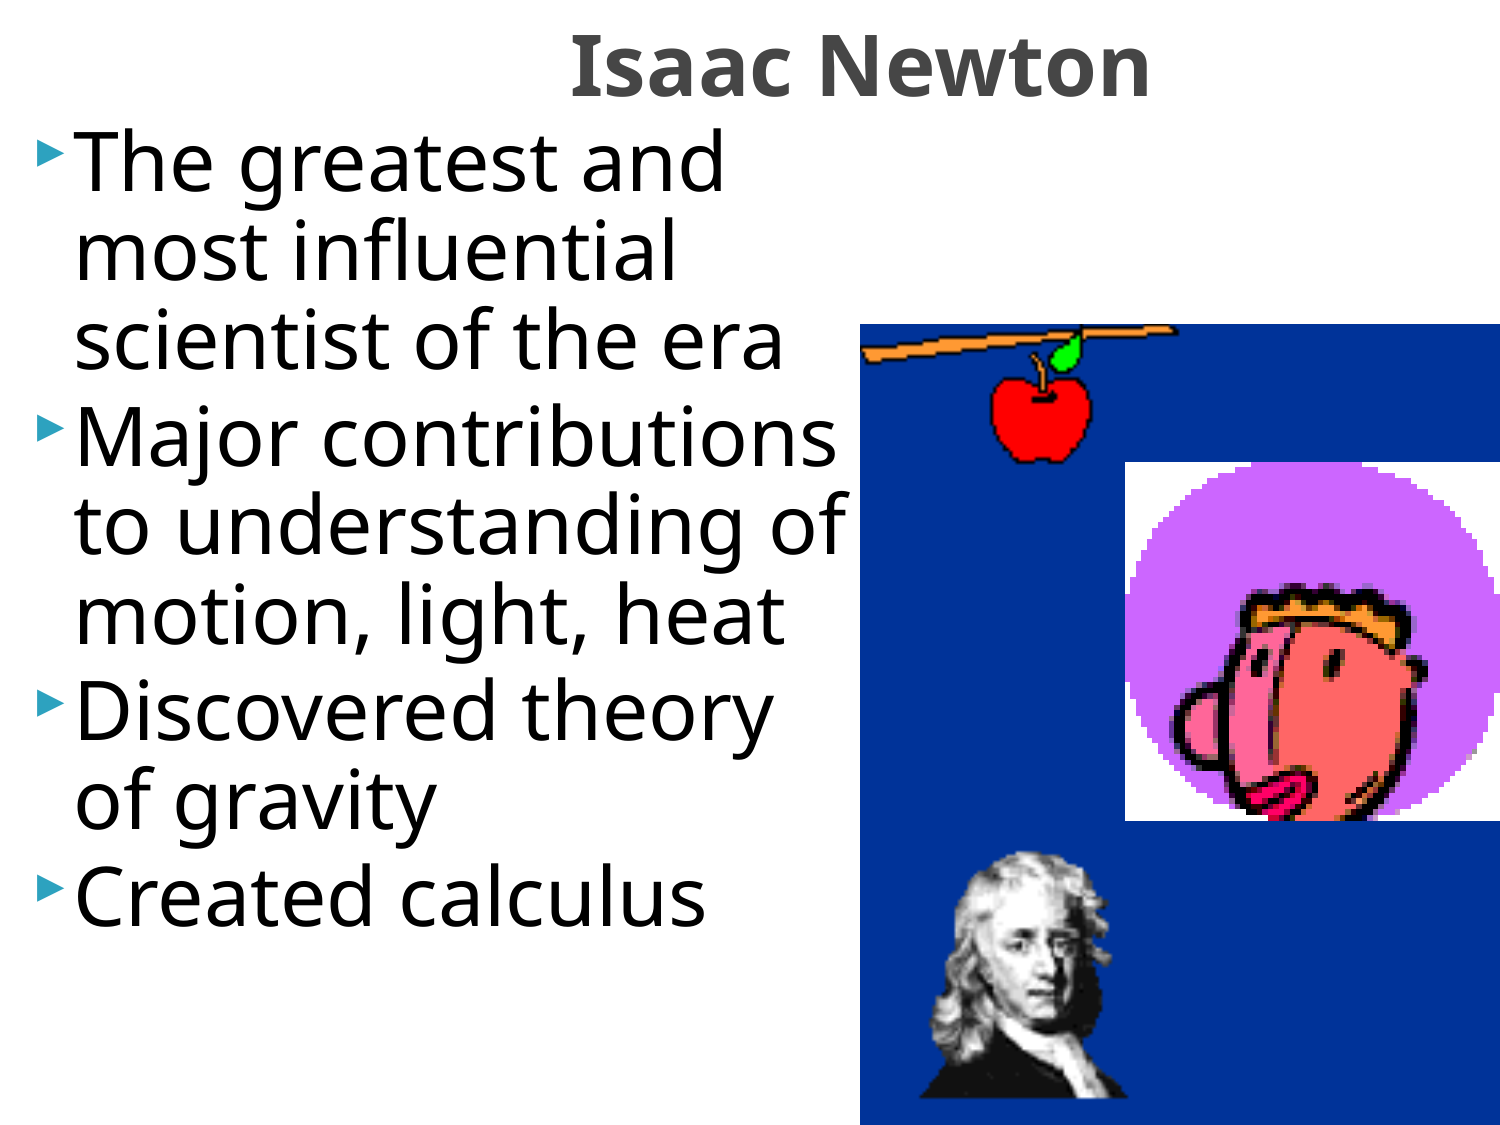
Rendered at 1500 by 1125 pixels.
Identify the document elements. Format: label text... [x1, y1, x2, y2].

picture [859, 324, 1500, 1125]
list The greatest and most influential scientist of the era Major contributions to understanding of motion, light, heat Discovered theory of gravity Created calculus [0, 112, 875, 1125]
title Isaac Newton [225, 0, 1500, 125]
